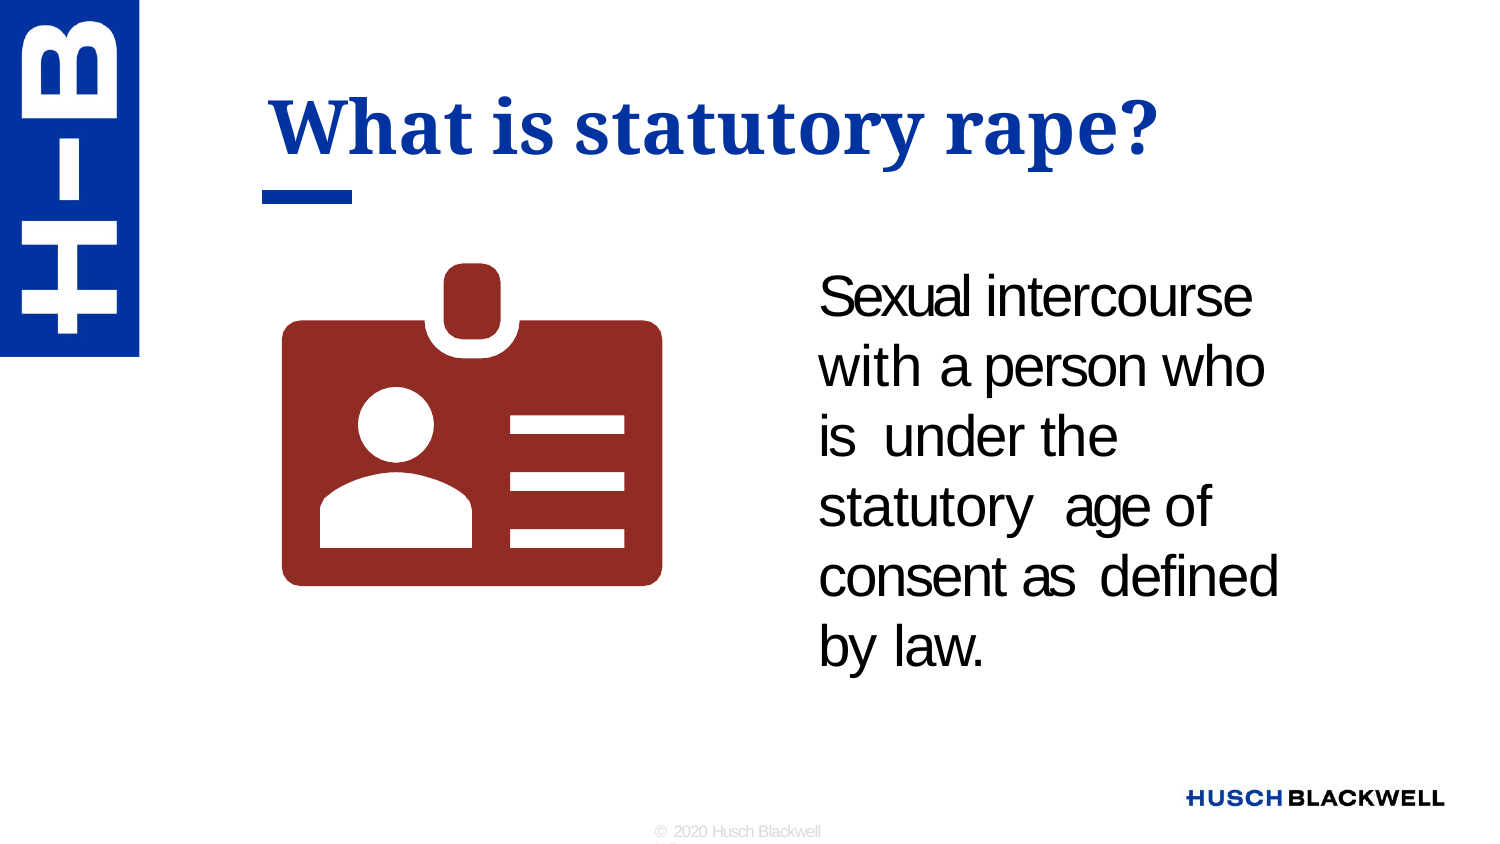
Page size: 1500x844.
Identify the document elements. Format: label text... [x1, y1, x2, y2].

footer © 2020 Husch Blackwell LLP [652, 823, 847, 844]
text_box [1180, 784, 1448, 807]
text_box [0, 0, 140, 357]
title What is statutory rape? [266, 77, 1172, 221]
text_box Sexual intercourse with a person who is under the statutory age of consent as defined by law. [816, 256, 1310, 679]
text_box [443, 263, 501, 340]
text_box [281, 320, 663, 587]
